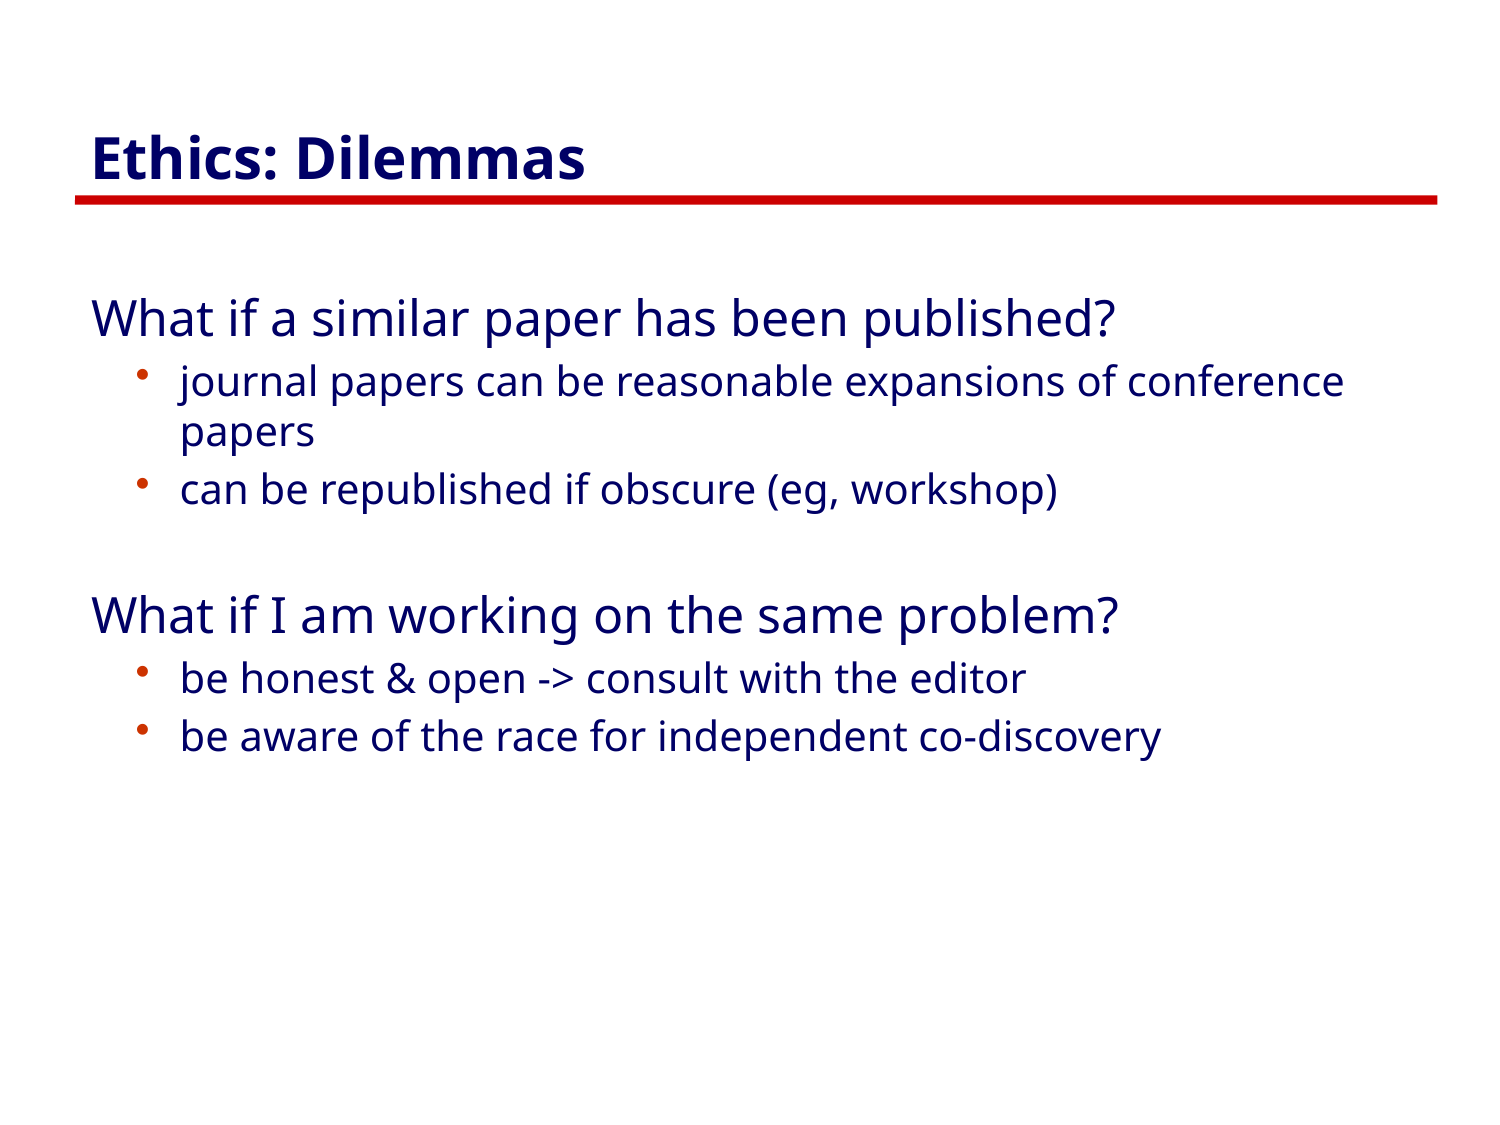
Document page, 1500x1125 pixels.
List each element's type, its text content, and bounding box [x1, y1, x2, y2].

title Ethics: Dilemmas [75, 112, 1438, 200]
list What if a similar paper has been published? journal papers can be reasonable expansions of conference papers can be republished if obscure (eg, workshop) What if I am working on the same problem? be honest & open -> consult with the editor be aware of the race for independent co-discovery [76, 278, 1436, 1059]
